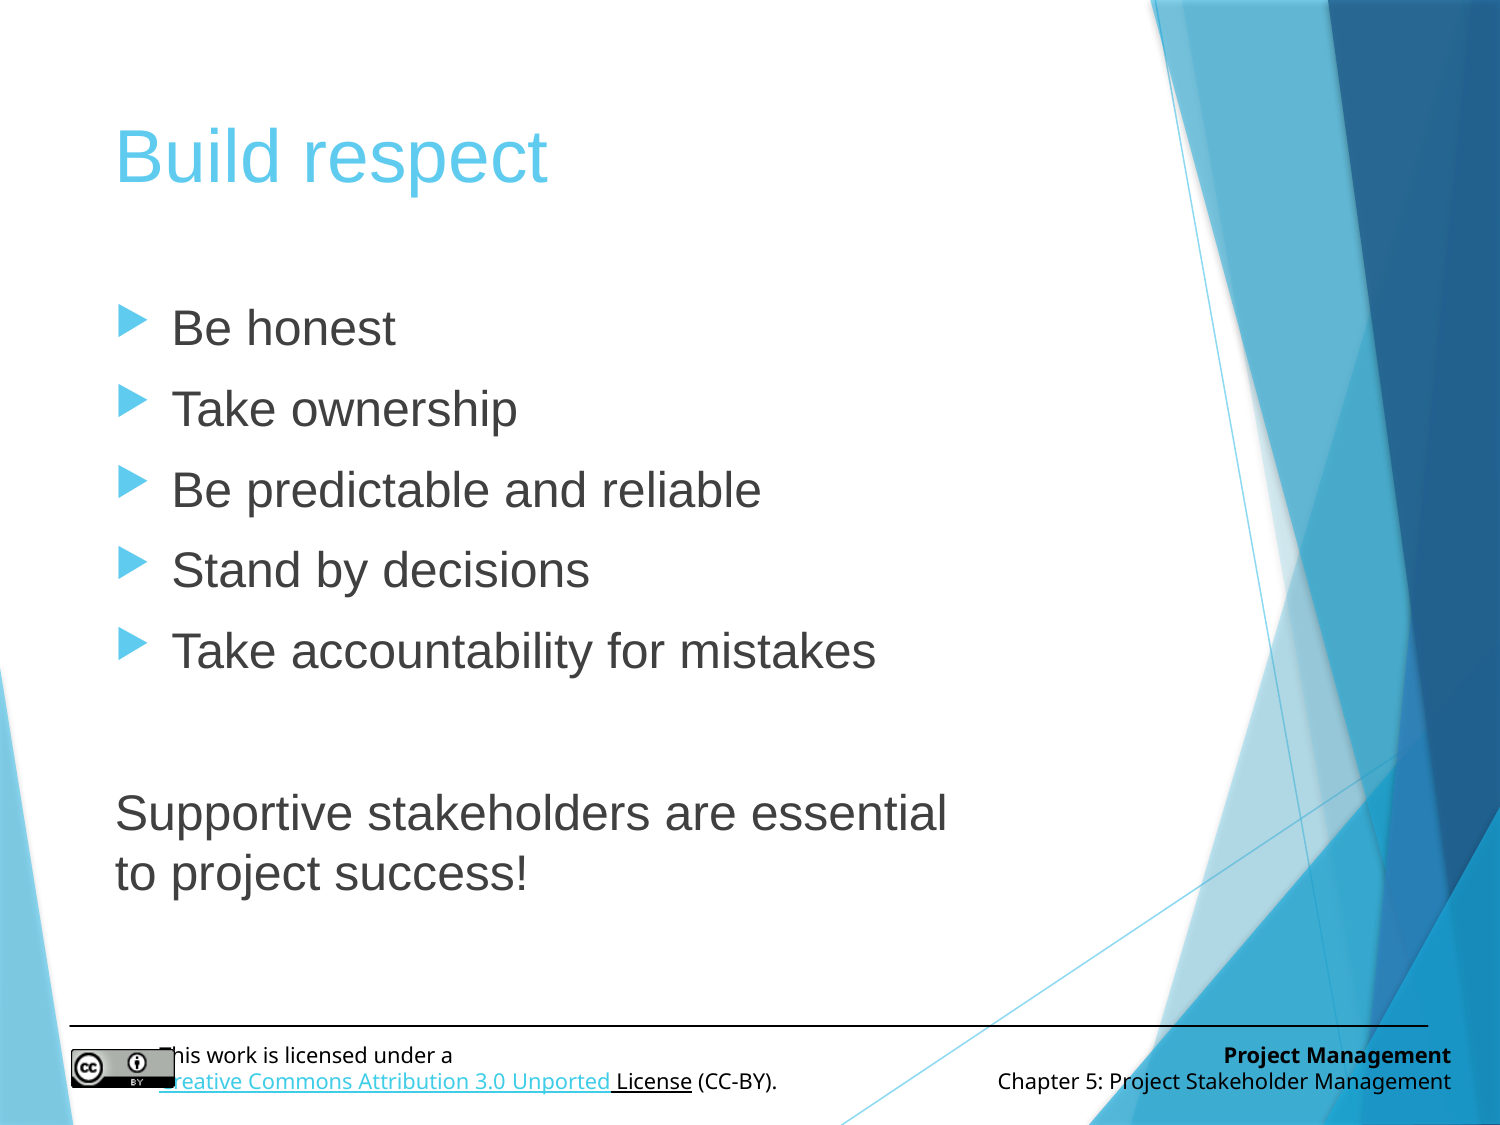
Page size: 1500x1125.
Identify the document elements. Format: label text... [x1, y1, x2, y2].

list Be honest Take ownership Be predictable and reliable Stand by decisions Take accountability for mistakes Supportive stakeholders are essential to project success! [99, 287, 1142, 925]
picture [71, 1049, 175, 1088]
title Build respect [99, 99, 1142, 287]
